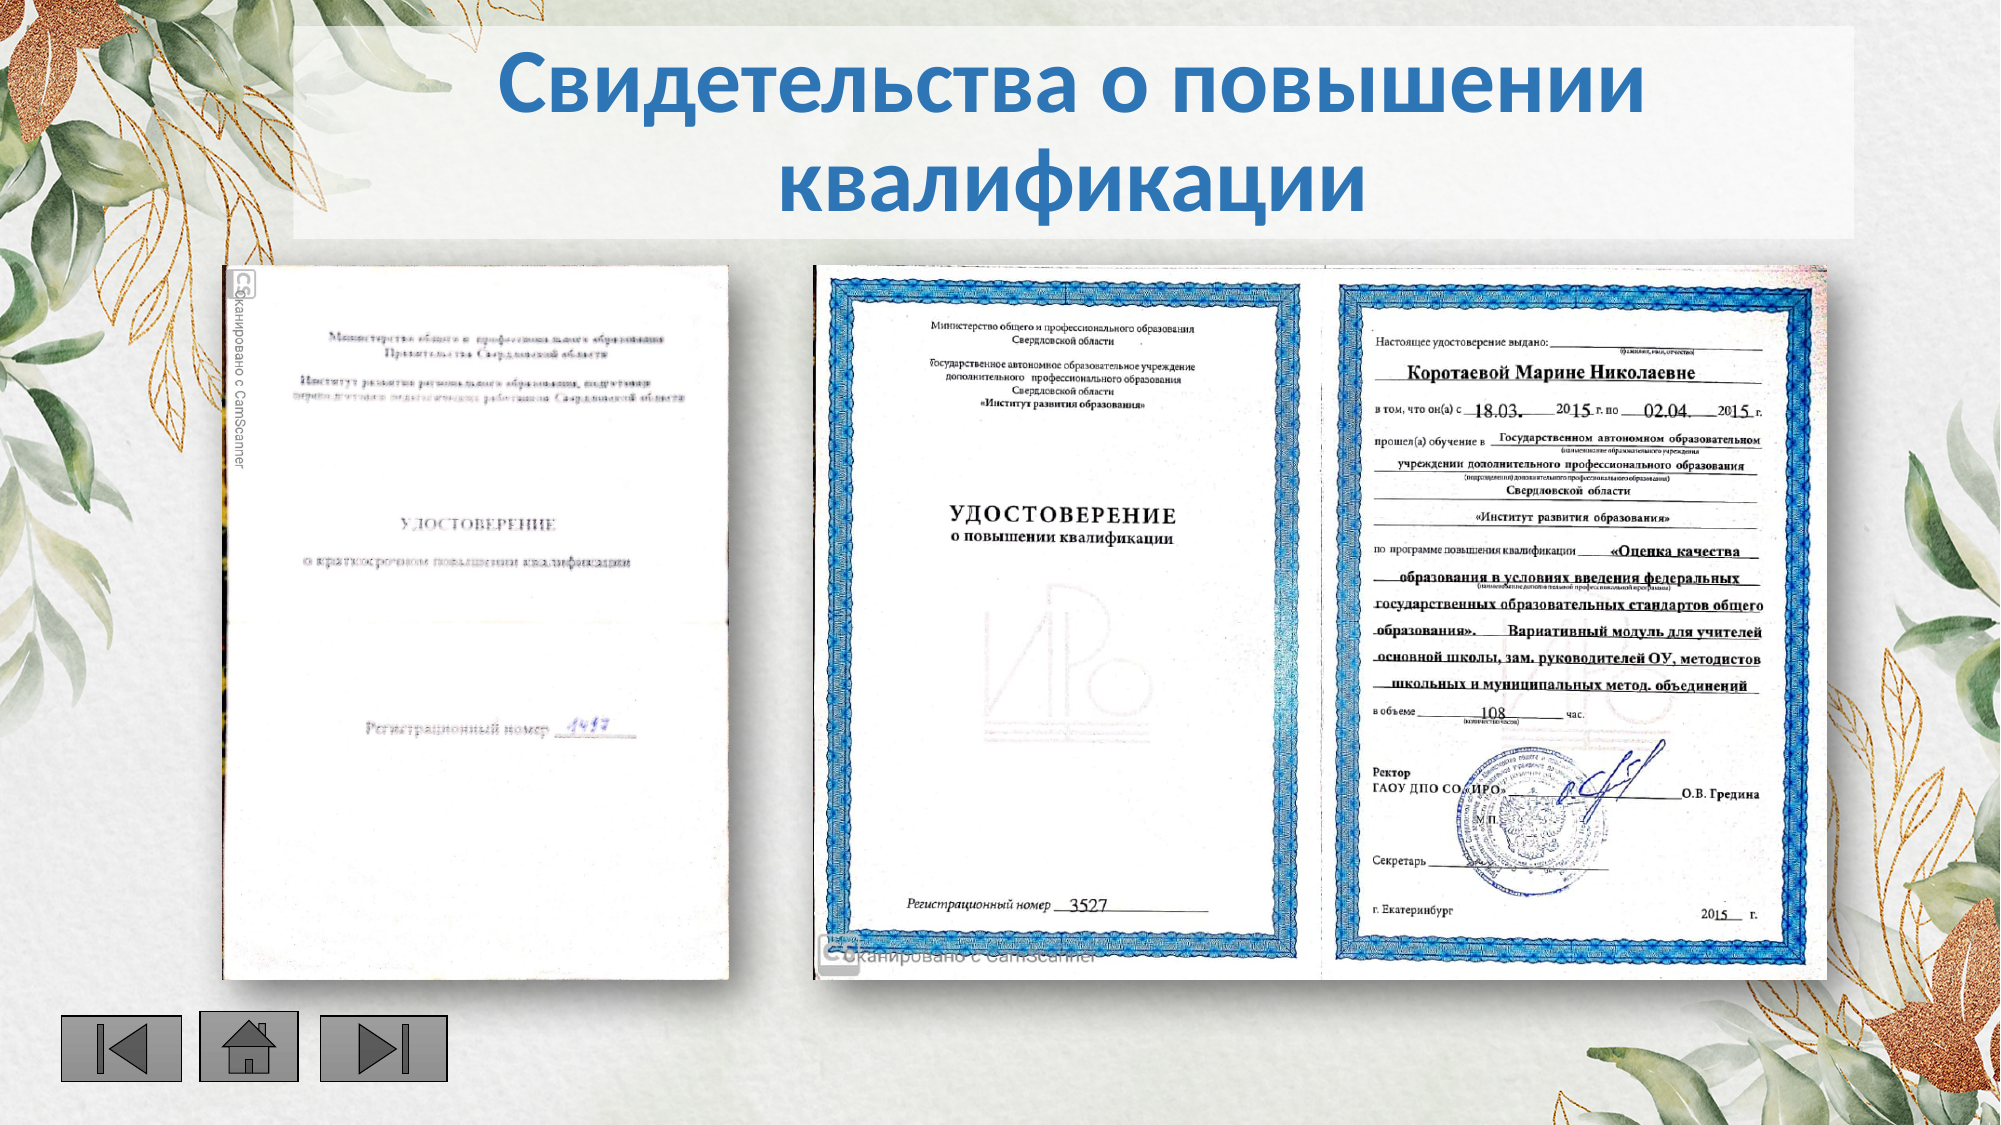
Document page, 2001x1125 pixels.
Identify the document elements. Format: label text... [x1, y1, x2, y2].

text_box [199, 1011, 299, 1082]
text_box [61, 1015, 182, 1082]
text_box Свидетельства о повышении квалификации [292, 25, 1855, 240]
picture [0, 0, 2000, 1125]
text_box [320, 1015, 448, 1082]
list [222, 265, 729, 980]
